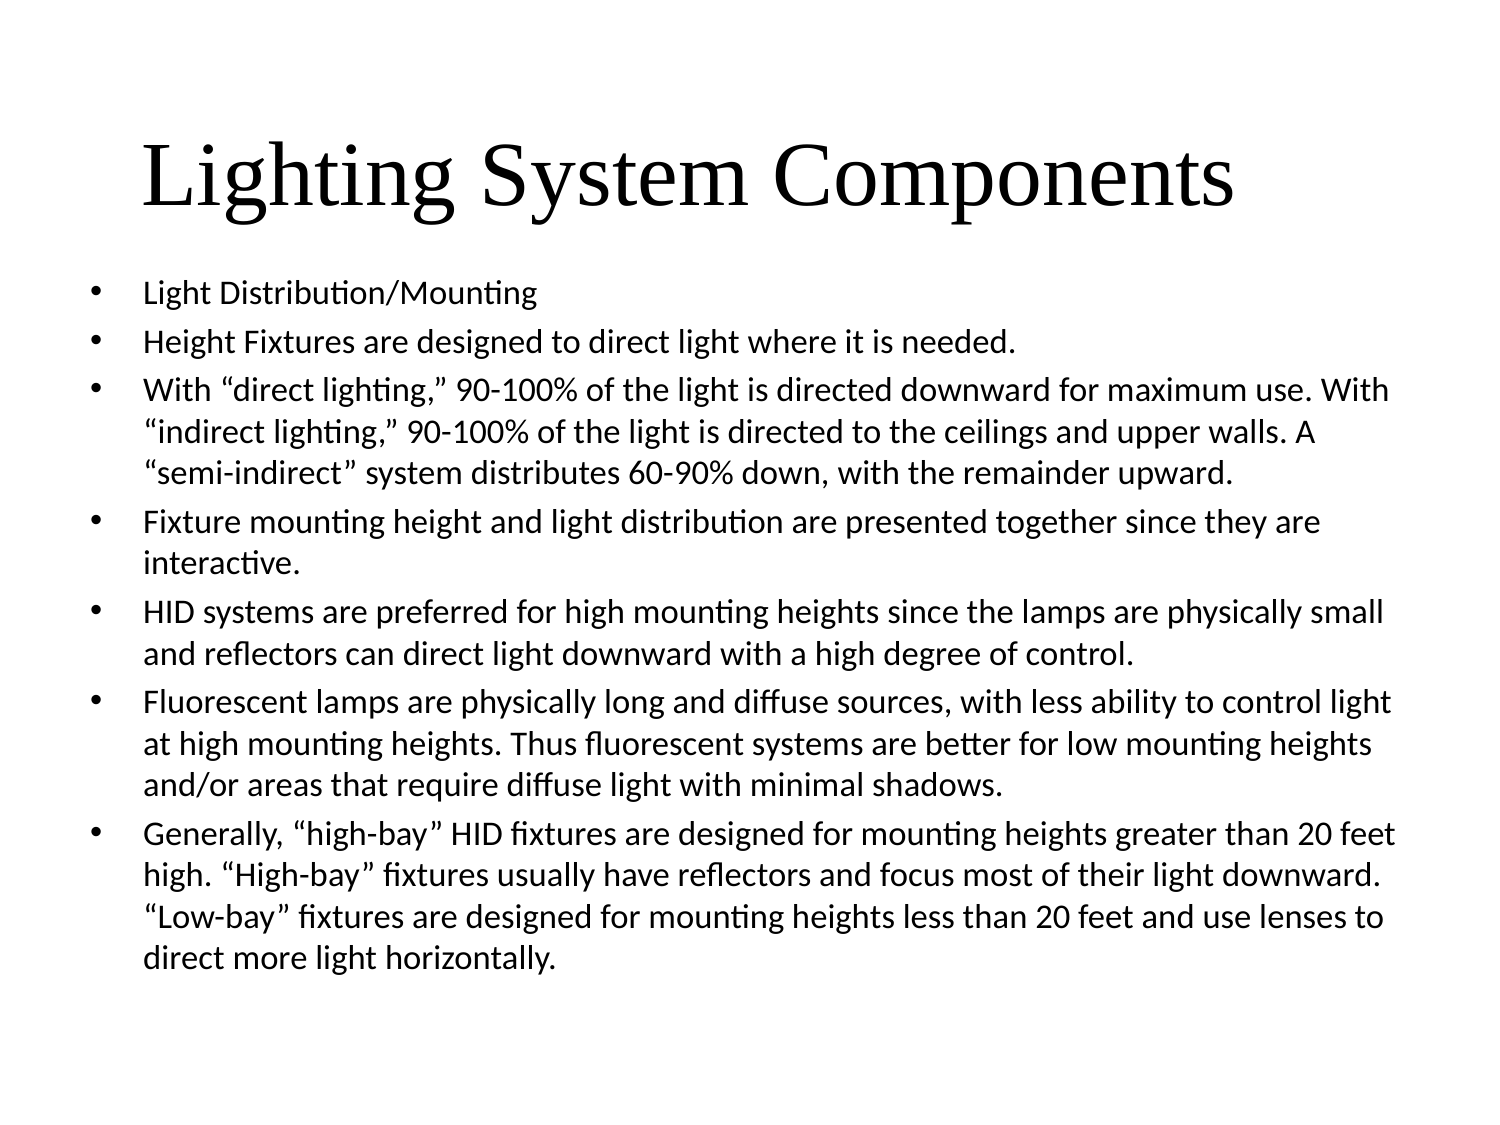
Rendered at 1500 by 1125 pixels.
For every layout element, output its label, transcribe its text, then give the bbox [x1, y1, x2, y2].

title Lighting System Components [103, 59, 1397, 278]
list Light Distribution/Mounting Height Fixtures are designed to direct light where it is needed. With “direct lighting,” 90-100% of the light is directed downward for maximum use. With “indirect lighting,” 90-100% of the light is directed to the ceilings and upper walls. A “semi-indirect” system distributes 60-90% down, with the remainder upward. Fixture mounting height and light distribution are presented together since they are interactive. HID systems are preferred for high mounting heights since the lamps are physically small and reflectors can direct light downward with a high degree of control. Fluorescent lamps are physically long and diffuse sources, with less ability to control light at high mounting heights. Thus fluorescent systems are better for low mounting heights and/or areas that require diffuse light with minimal shadows. Generally, “high-bay” HID fixtures are designed for mounting heights greater than 20 feet high. “High-bay” fixtures usually have reflectors and focus most of their light downward. “Low-bay” fixtures are designed for mounting heights less than 20 feet and use lenses to direct more light horizontally. [75, 262, 1425, 1005]
